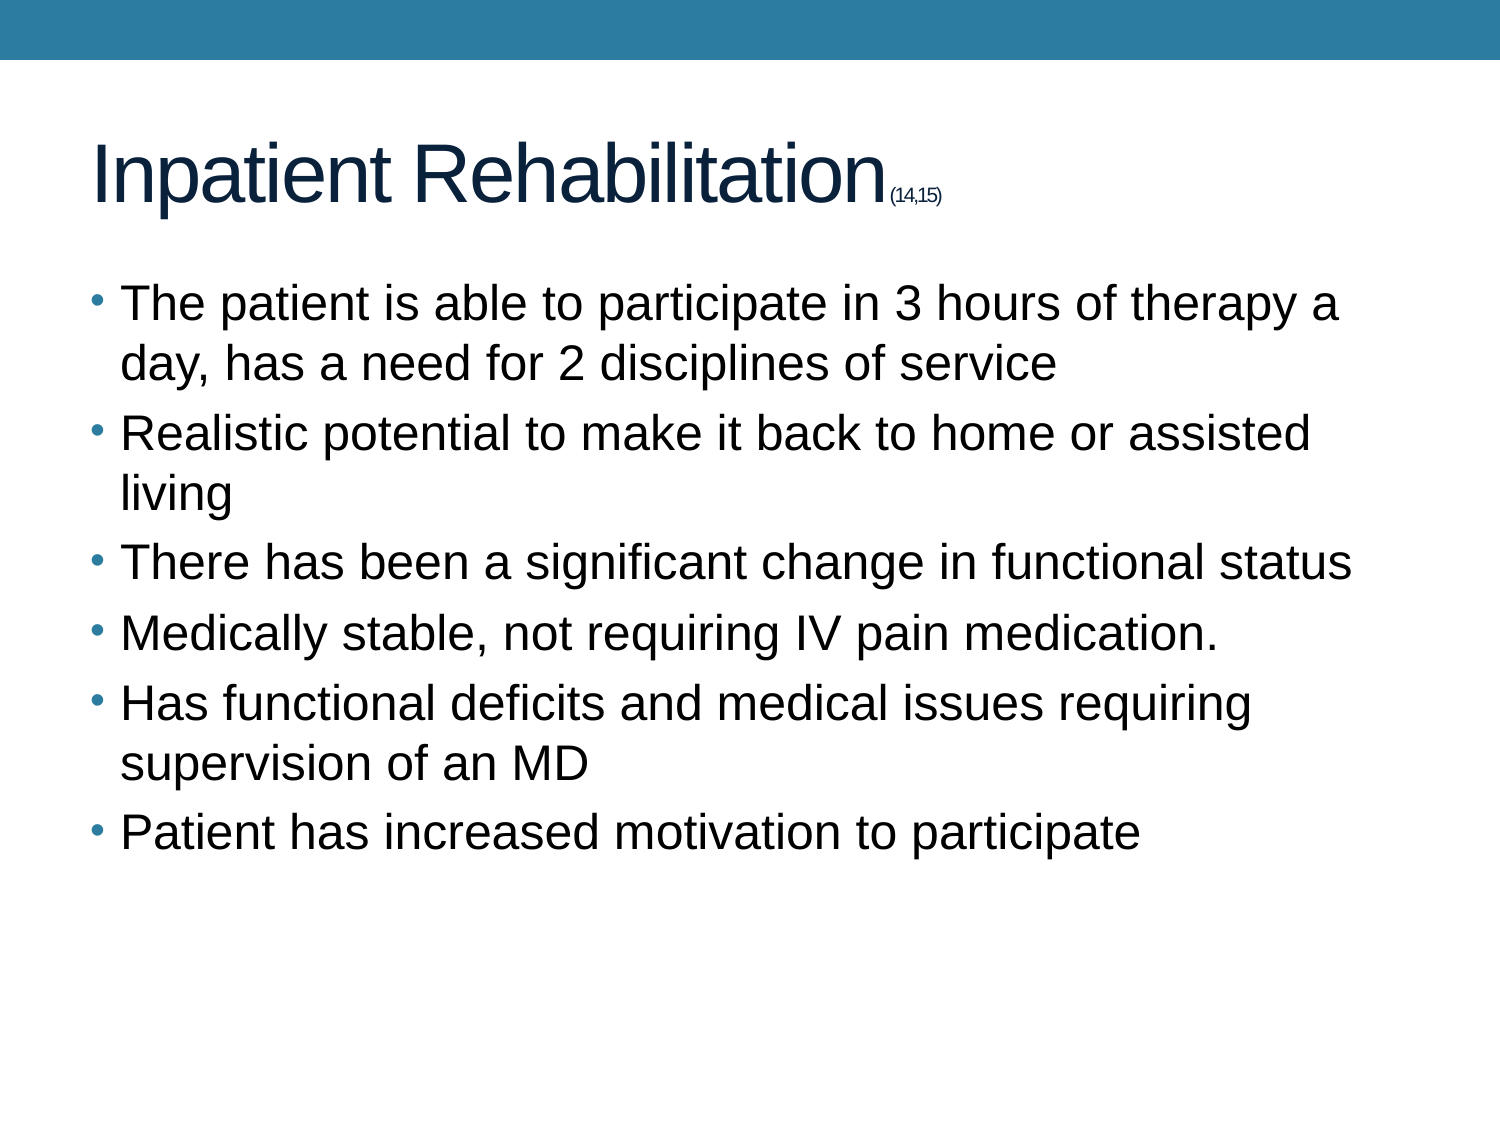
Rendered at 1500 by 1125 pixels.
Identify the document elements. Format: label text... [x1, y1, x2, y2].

title Inpatient Rehabilitation(14,15) [75, 87, 1425, 250]
list The patient is able to participate in 3 hours of therapy a day, has a need for 2 disciplines of service Realistic potential to make it back to home or assisted living There has been a significant change in functional status Medically stable, not requiring IV pain medication. Has functional deficits and medical issues requiring supervision of an MD Patient has increased motivation to participate [75, 262, 1425, 1063]
